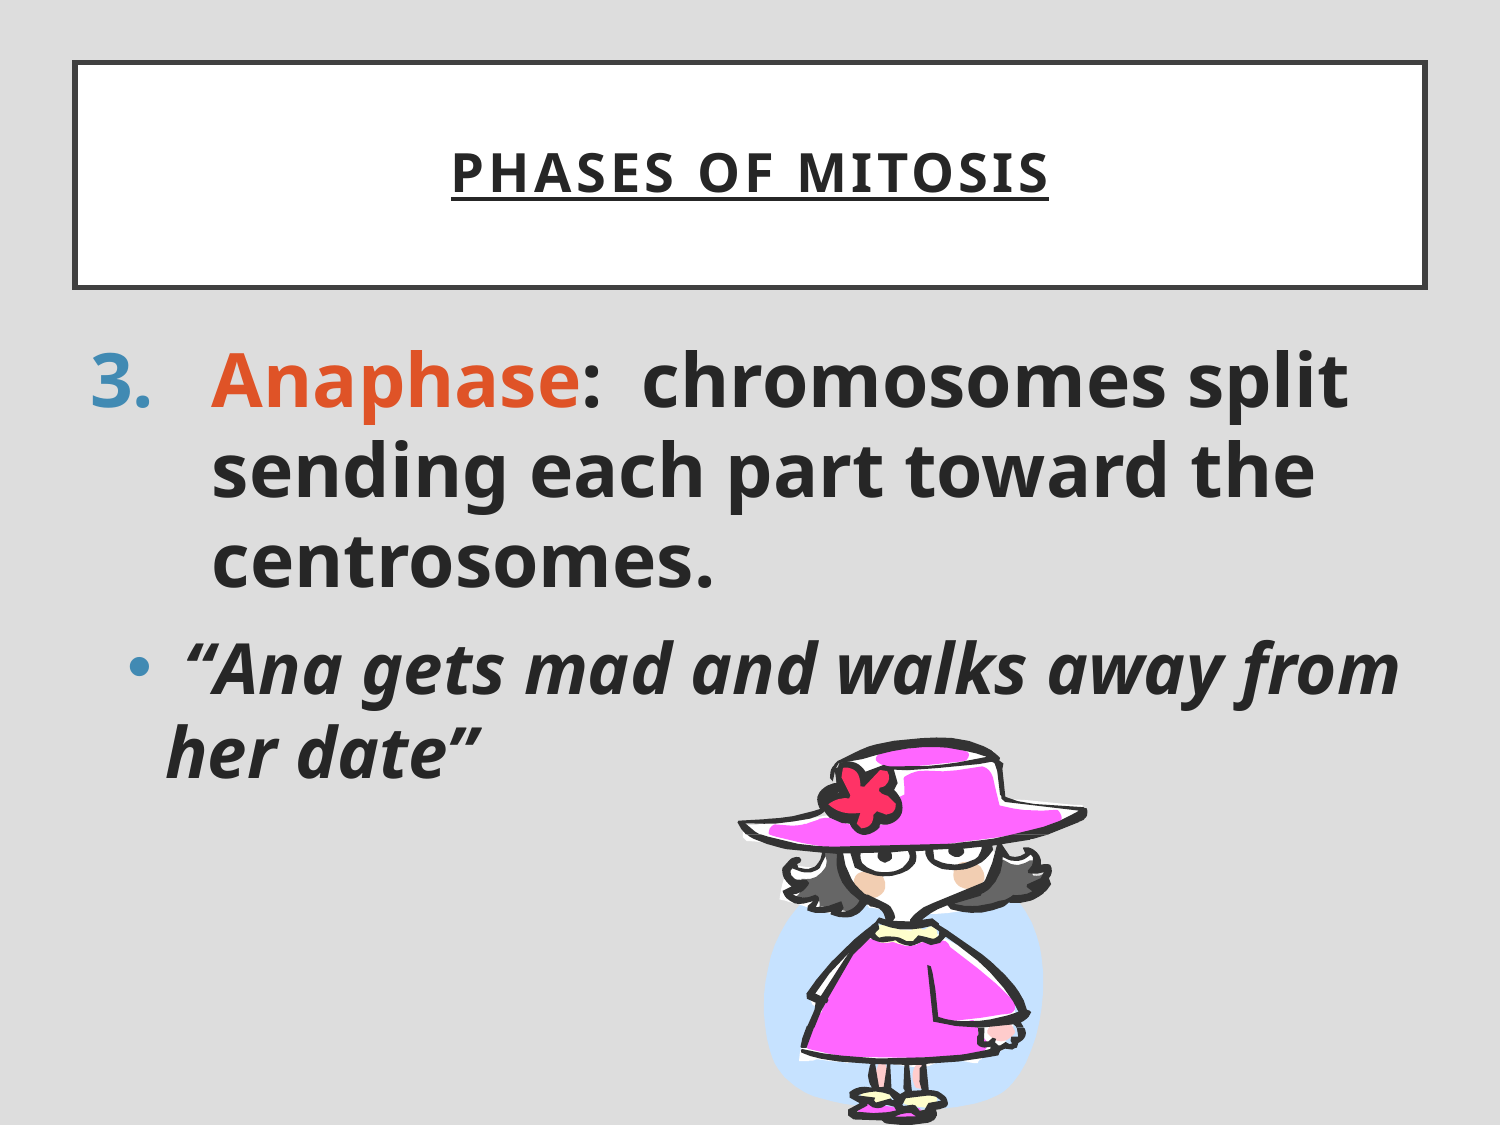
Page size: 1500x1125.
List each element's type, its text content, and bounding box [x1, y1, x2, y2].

list Anaphase: chromosomes split sending each part toward the centrosomes. “Ana gets mad and walks away from her date” [75, 324, 1425, 1000]
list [737, 737, 1088, 1125]
title Phases of Mitosis [72, 60, 1428, 290]
